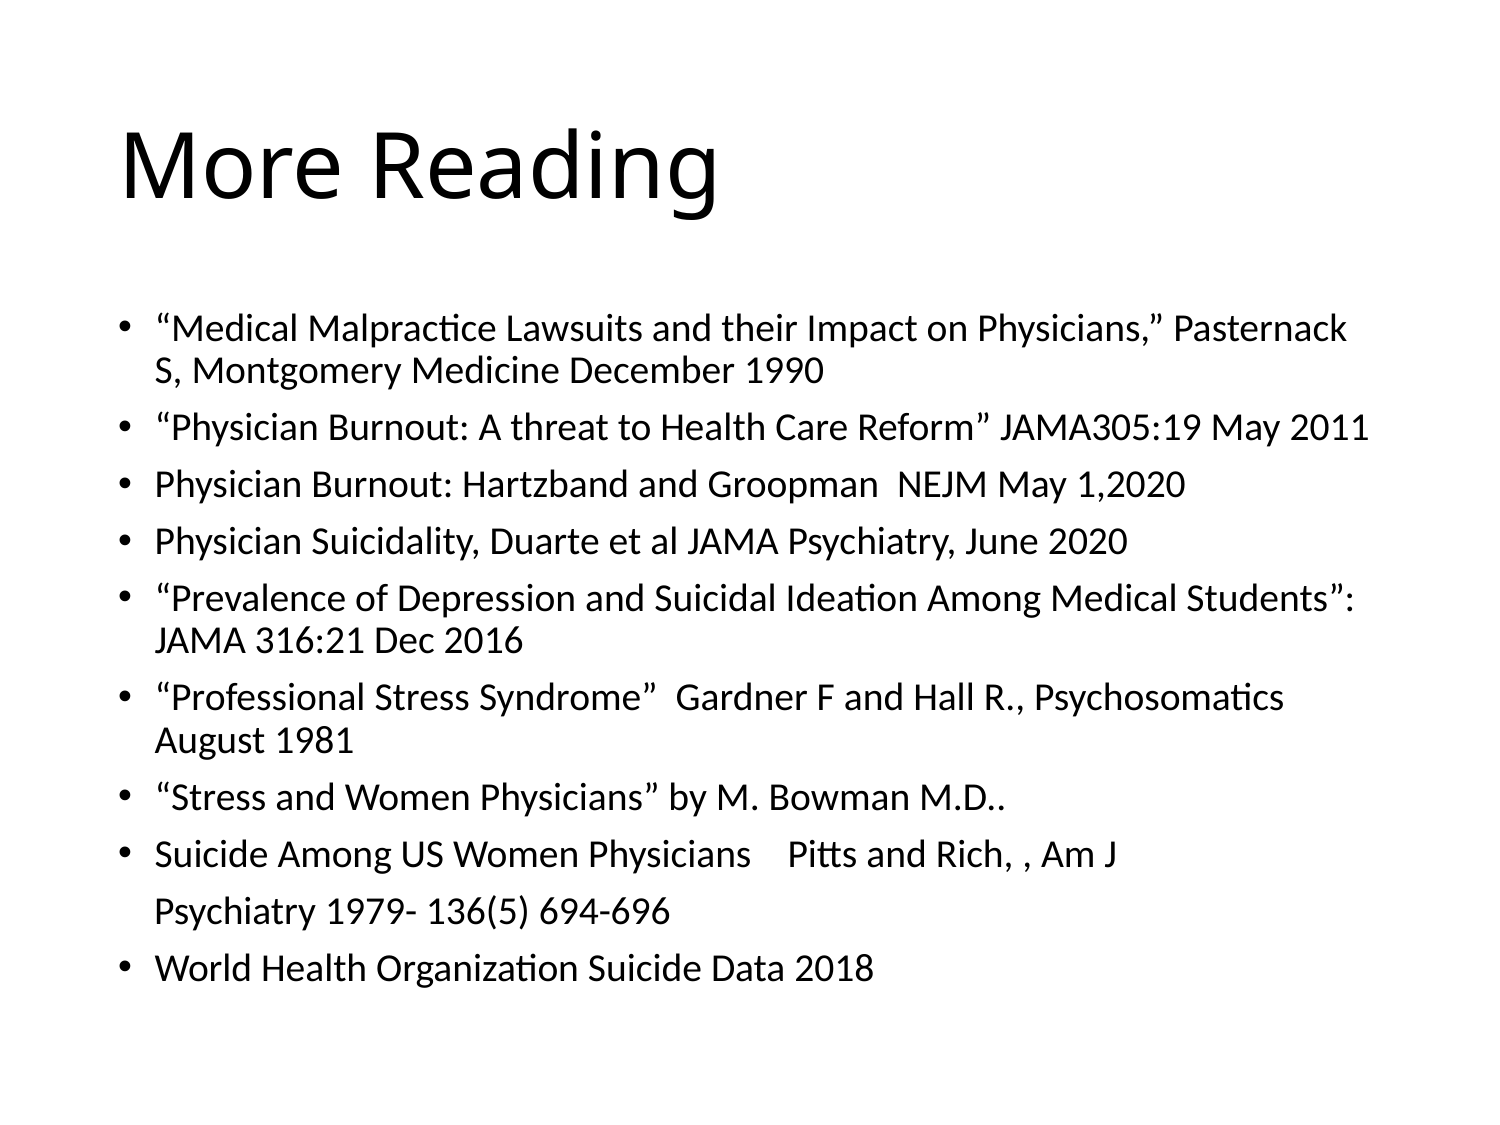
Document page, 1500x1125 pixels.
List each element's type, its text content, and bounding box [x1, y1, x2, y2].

list “Medical Malpractice Lawsuits and their Impact on Physicians,” Pasternack S, Montgomery Medicine December 1990 “Physician Burnout: A threat to Health Care Reform” JAMA305:19 May 2011 Physician Burnout: Hartzband and Groopman NEJM May 1,2020 Physician Suicidality, Duarte et al JAMA Psychiatry, June 2020 “Prevalence of Depression and Suicidal Ideation Among Medical Students”: JAMA 316:21 Dec 2016 “Professional Stress Syndrome” Gardner F and Hall R., Psychosomatics August 1981 “Stress and Women Physicians” by M. Bowman M.D.. Suicide Among US Women Physicians Pitts and Rich, , Am J Psychiatry 1979- 136(5) 694-696 World Health Organization Suicide Data 2018 [103, 299, 1397, 1014]
title More Reading [103, 59, 1397, 278]
